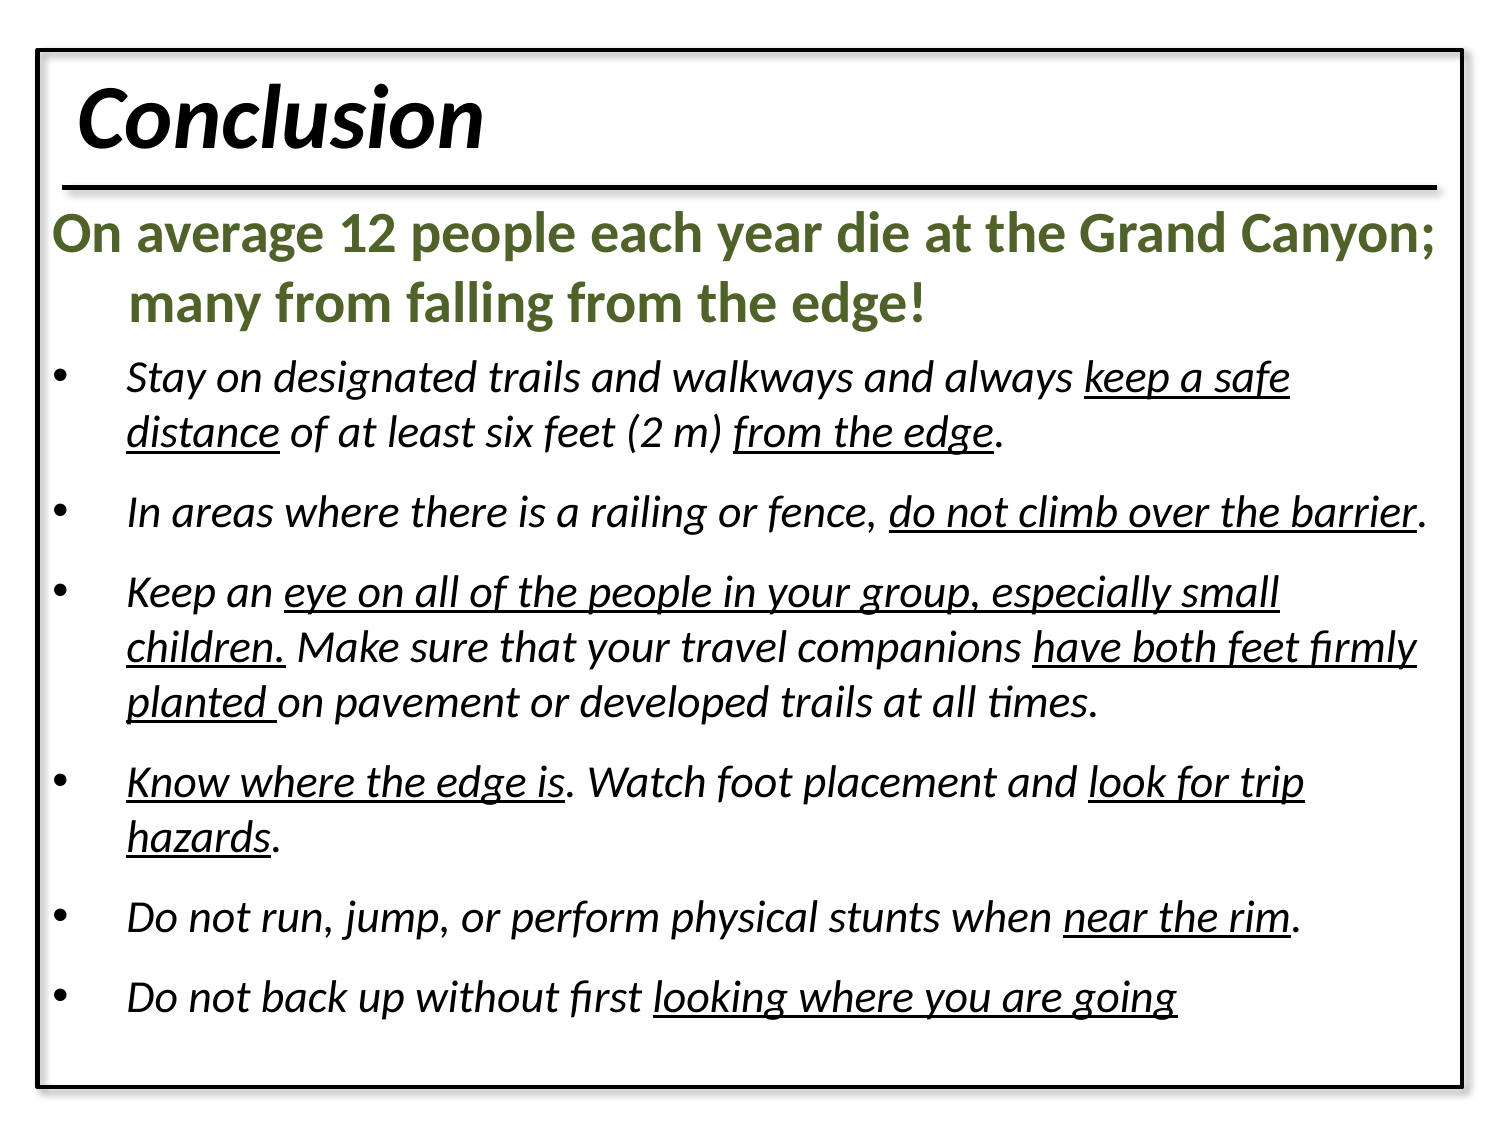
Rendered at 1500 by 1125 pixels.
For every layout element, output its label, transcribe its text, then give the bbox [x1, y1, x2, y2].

text_box [35, 48, 1464, 1089]
text_box On average 12 people each year die at the Grand Canyon; many from falling from the edge! Stay on designated trails and walkways and always keep a safe distance of at least six feet (2 m) from the edge. In areas where there is a railing or fence, do not climb over the barrier. Keep an eye on all of the people in your group, especially small children. Make sure that your travel companions have both feet firmly planted on pavement or developed trails at all times. Know where the edge is. Watch foot placement and look for trip hazards. Do not run, jump, or perform physical stunts when near the rim. Do not back up without first looking where you are going [37, 186, 1463, 1029]
